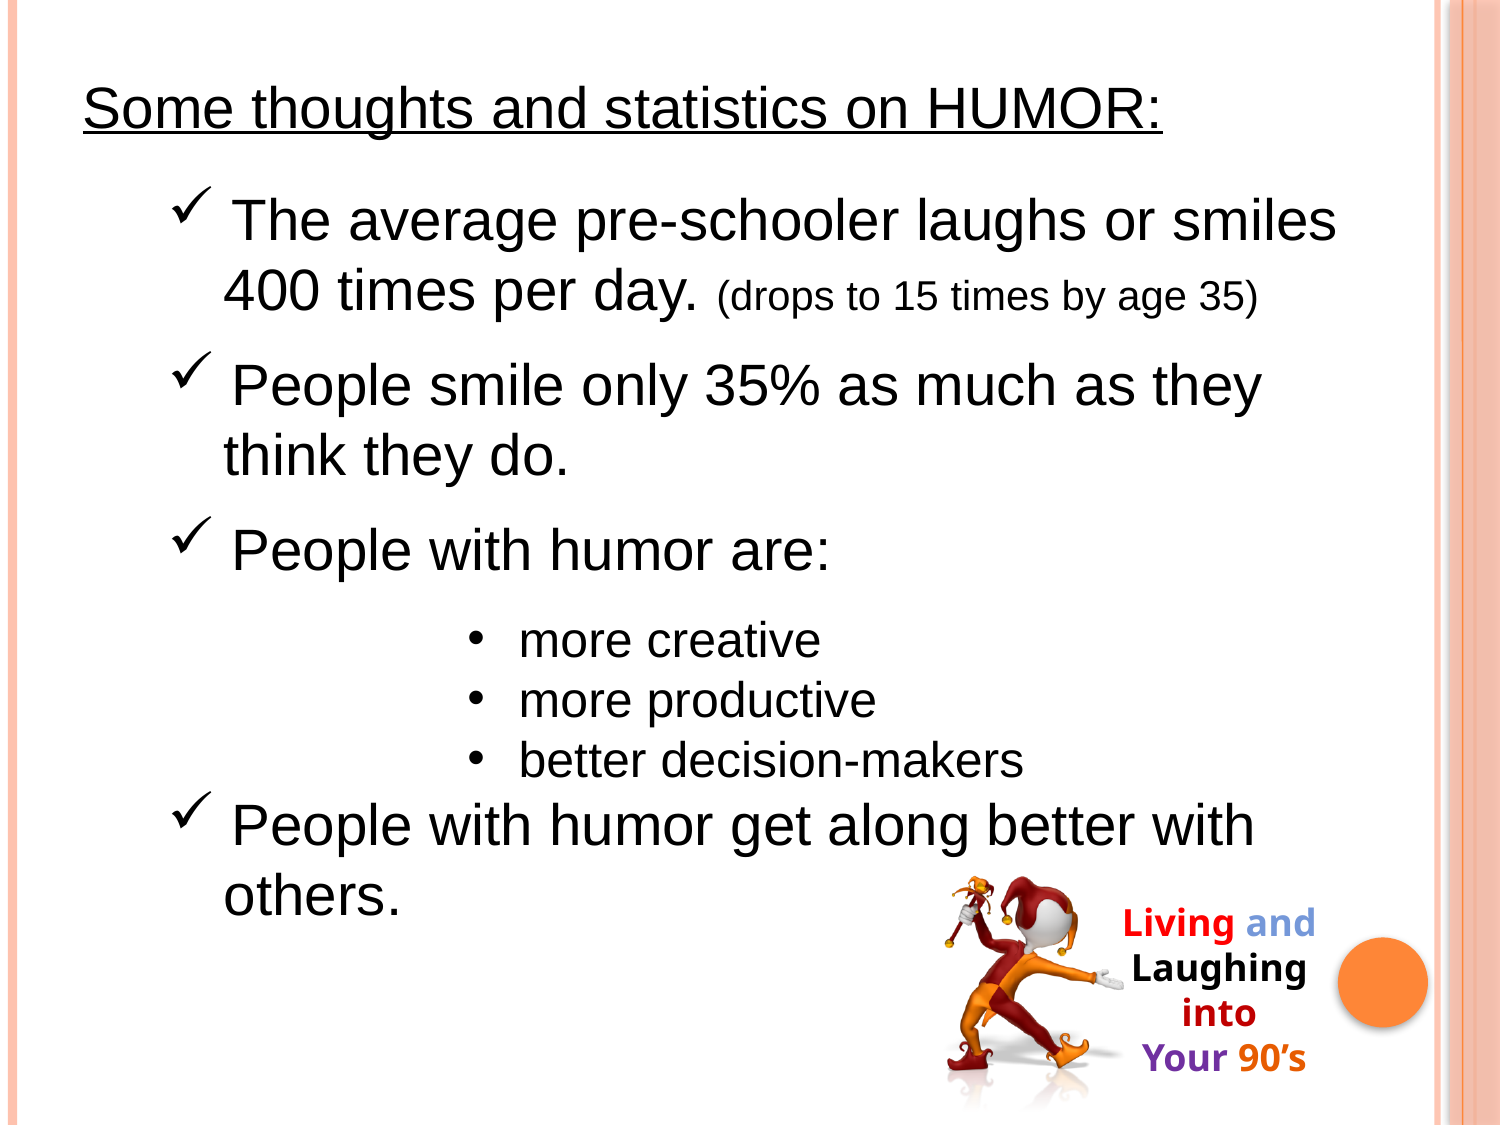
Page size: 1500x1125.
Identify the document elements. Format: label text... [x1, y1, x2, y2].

picture [936, 871, 1133, 1112]
text_box Some thoughts and statistics on HUMOR: [68, 62, 1179, 148]
text_box The average pre-schooler laughs or smiles 400 times per day. (drops to 15 times by age 35) People smile only 35% as much as they think they do. People with humor are: more creative more productive better decision-makers People with humor get along better with others. [152, 174, 1375, 935]
text_box Living and Laughing into Your 90’s [1139, 935, 1375, 1087]
